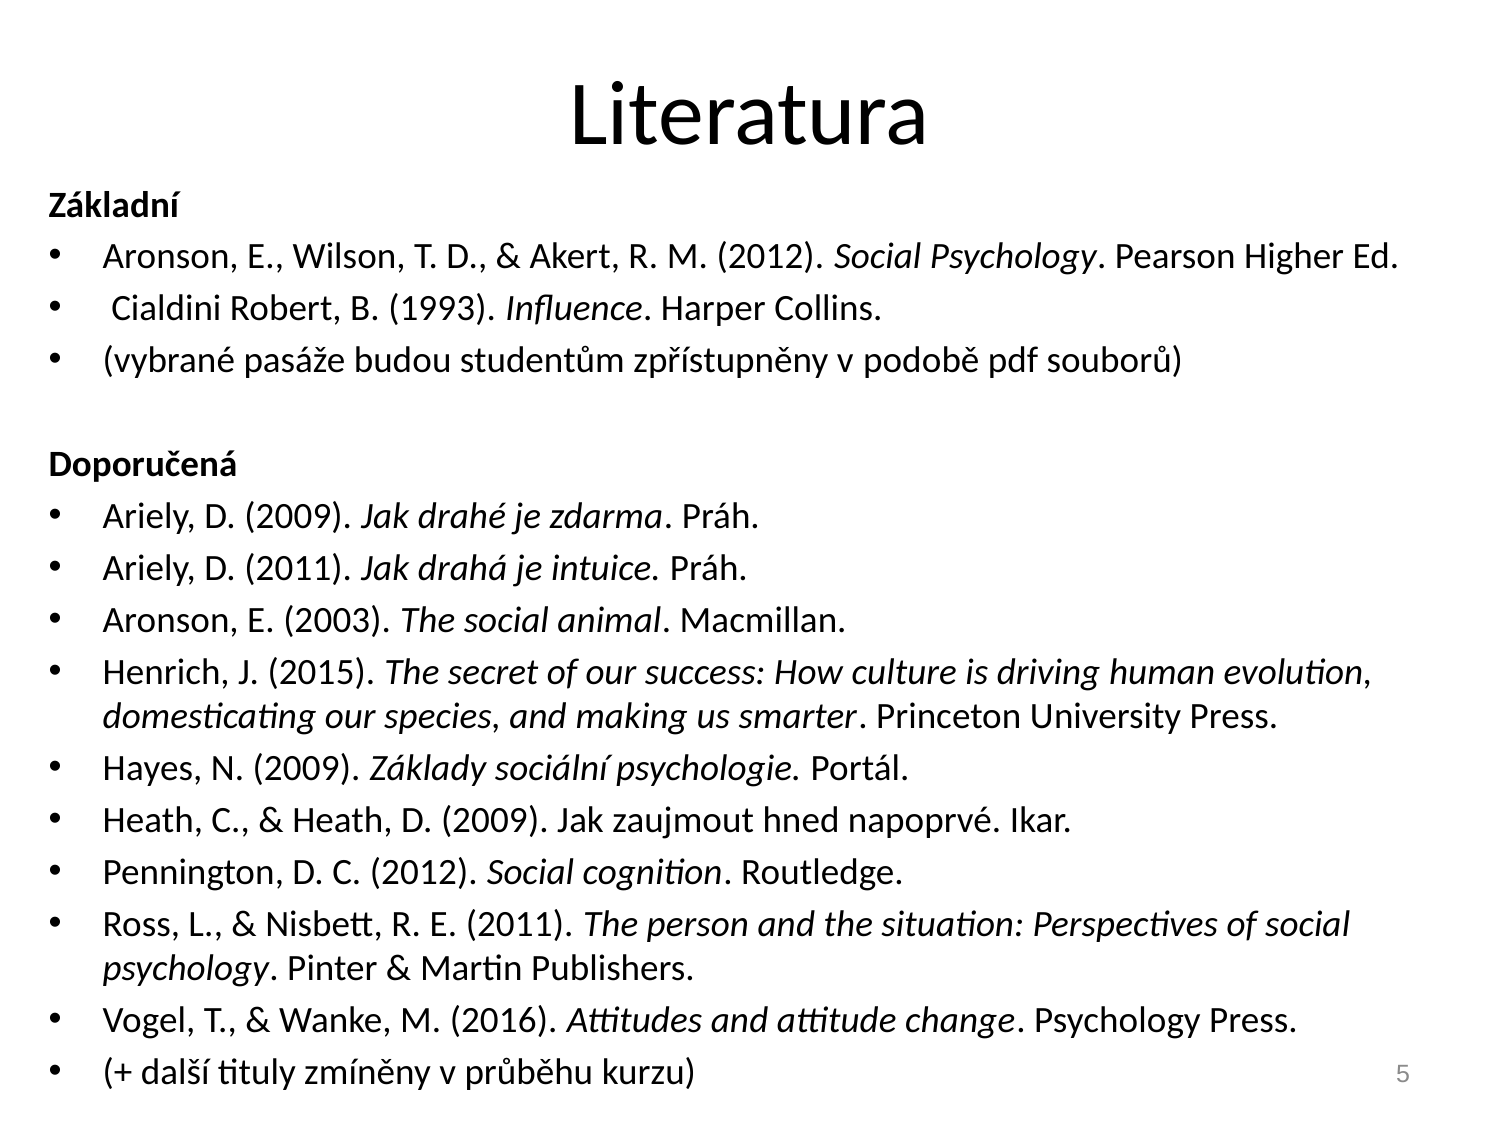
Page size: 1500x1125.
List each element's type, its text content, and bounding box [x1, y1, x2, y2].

list Základní Aronson, E., Wilson, T. D., & Akert, R. M. (2012). Social Psychology. Pearson Higher Ed. Cialdini Robert, B. (1993). Influence. Harper Collins. (vybrané pasáže budou studentům zpřístupněny v podobě pdf souborů) Doporučená Ariely, D. (2009). Jak drahé je zdarma. Práh. Ariely, D. (2011). Jak drahá je intuice. Práh. Aronson, E. (2003). The social animal. Macmillan. Henrich, J. (2015). The secret of our success: How culture is driving human evolution, domesticating our species, and making us smarter. Princeton University Press. Hayes, N. (2009). Základy sociální psychologie. Portál. Heath, C., & Heath, D. (2009). Jak zaujmout hned napoprvé. Ikar. Pennington, D. C. (2012). Social cognition. Routledge. Ross, L., & Nisbett, R. E. (2011). The person and the situation: Perspectives of social psychology. Pinter & Martin Publishers. Vogel, T., & Wanke, M. (2016). Attitudes and attitude change. Psychology Press. (+ další tituly zmíněny v průběhu kurzu) [33, 172, 1465, 1103]
slide_number 5 [1074, 1042, 1425, 1103]
title Literatura [75, 13, 1425, 172]
